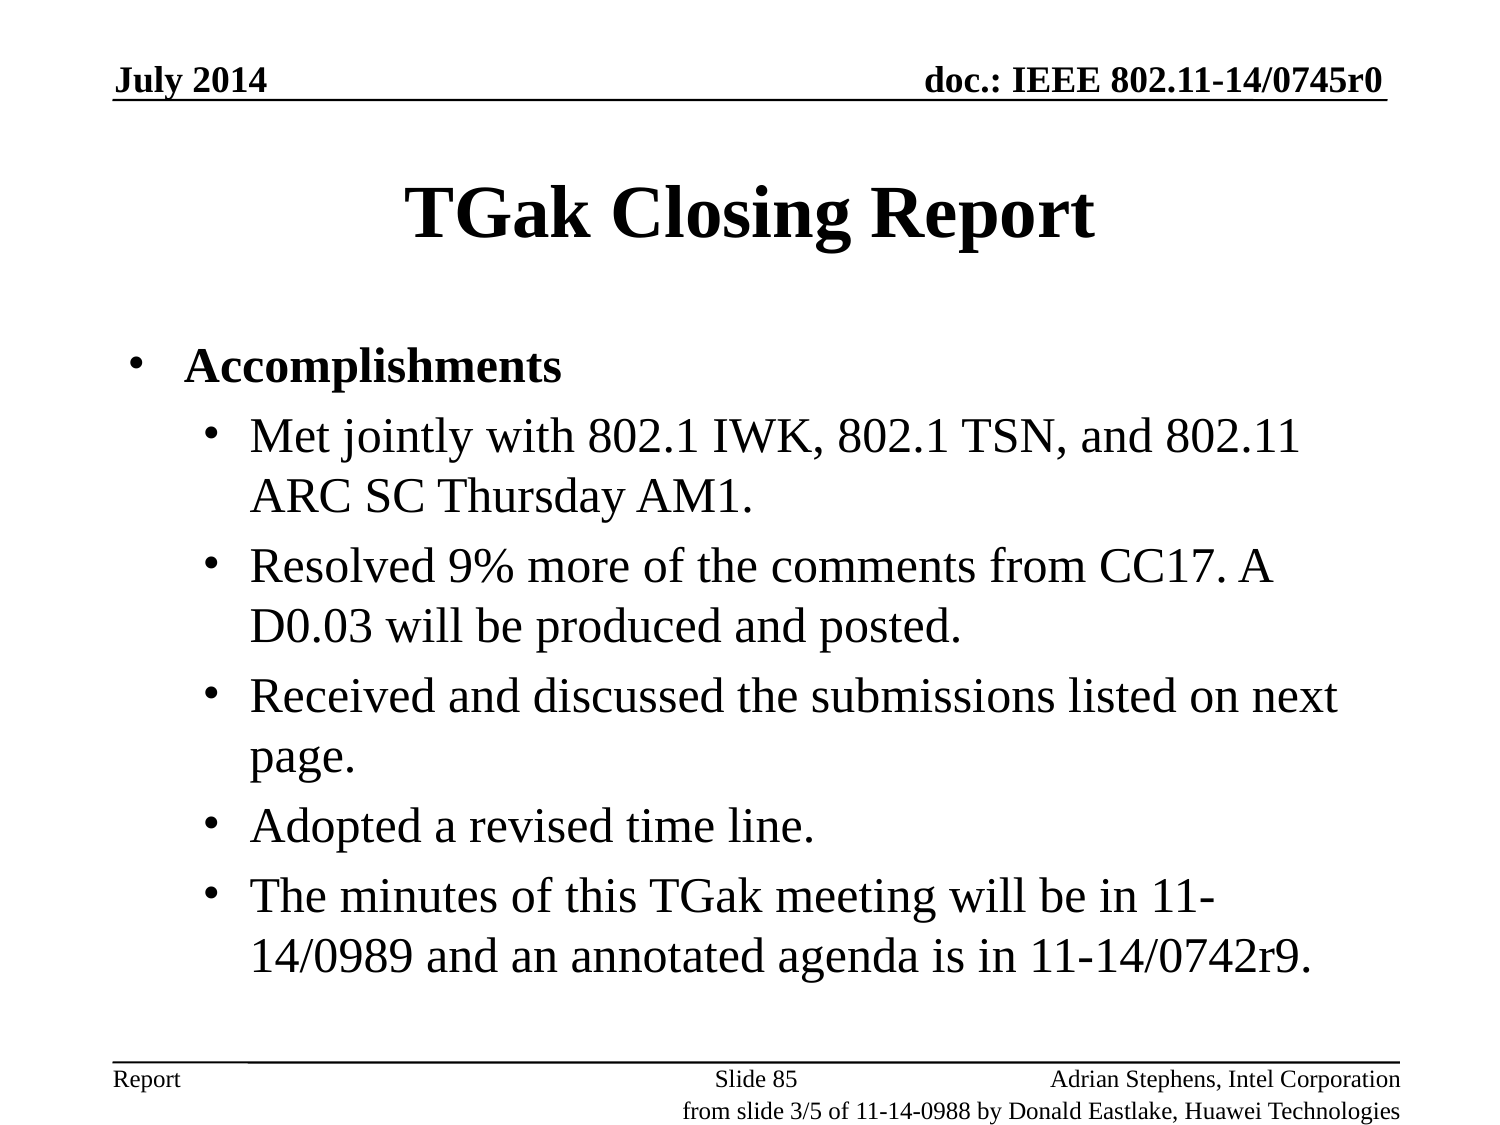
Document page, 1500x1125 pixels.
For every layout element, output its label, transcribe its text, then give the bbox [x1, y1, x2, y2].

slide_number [114, 54, 374, 101]
title TGak Closing Report [112, 112, 1388, 303]
text_box from slide 3/5 of 11-14-0988 by Donald Eastlake, Huawei Technologies [343, 1087, 1417, 1125]
list Accomplishments Met jointly with 802.1 IWK, 802.1 TSN, and 802.11 ARC SC Thursday AM1. Resolved 9% more of the comments from CC17. A D0.03 will be produced and posted. Received and discussed the submissions listed on next page. Adopted a revised time line. The minutes of this TGak meeting will be in 11-14/0989 and an annotated agenda is in 11-14/0742r9. [112, 324, 1388, 1059]
footer Adrian Stephens, Intel Corporation [915, 1061, 1402, 1087]
slide_number Slide 85 [712, 1061, 800, 1093]
